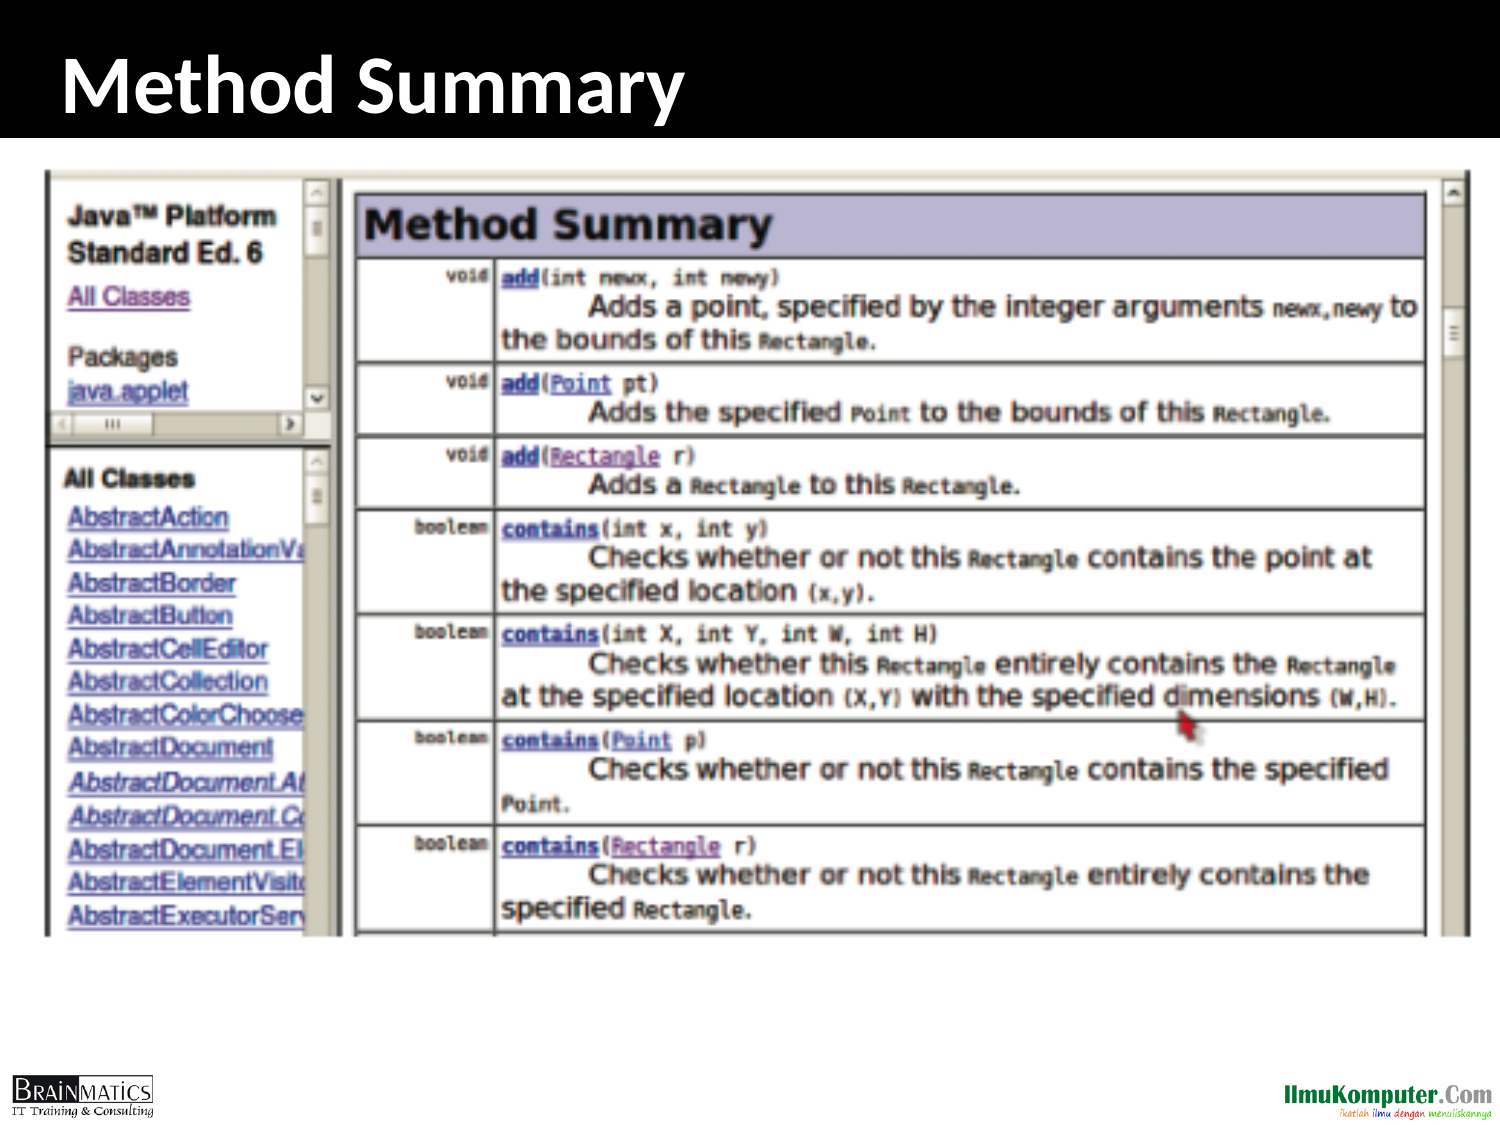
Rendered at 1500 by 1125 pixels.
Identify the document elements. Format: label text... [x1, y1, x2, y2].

picture [12, 1075, 153, 1118]
picture [37, 162, 1480, 951]
title Method Summary [45, 30, 1451, 138]
picture [1275, 1080, 1500, 1125]
